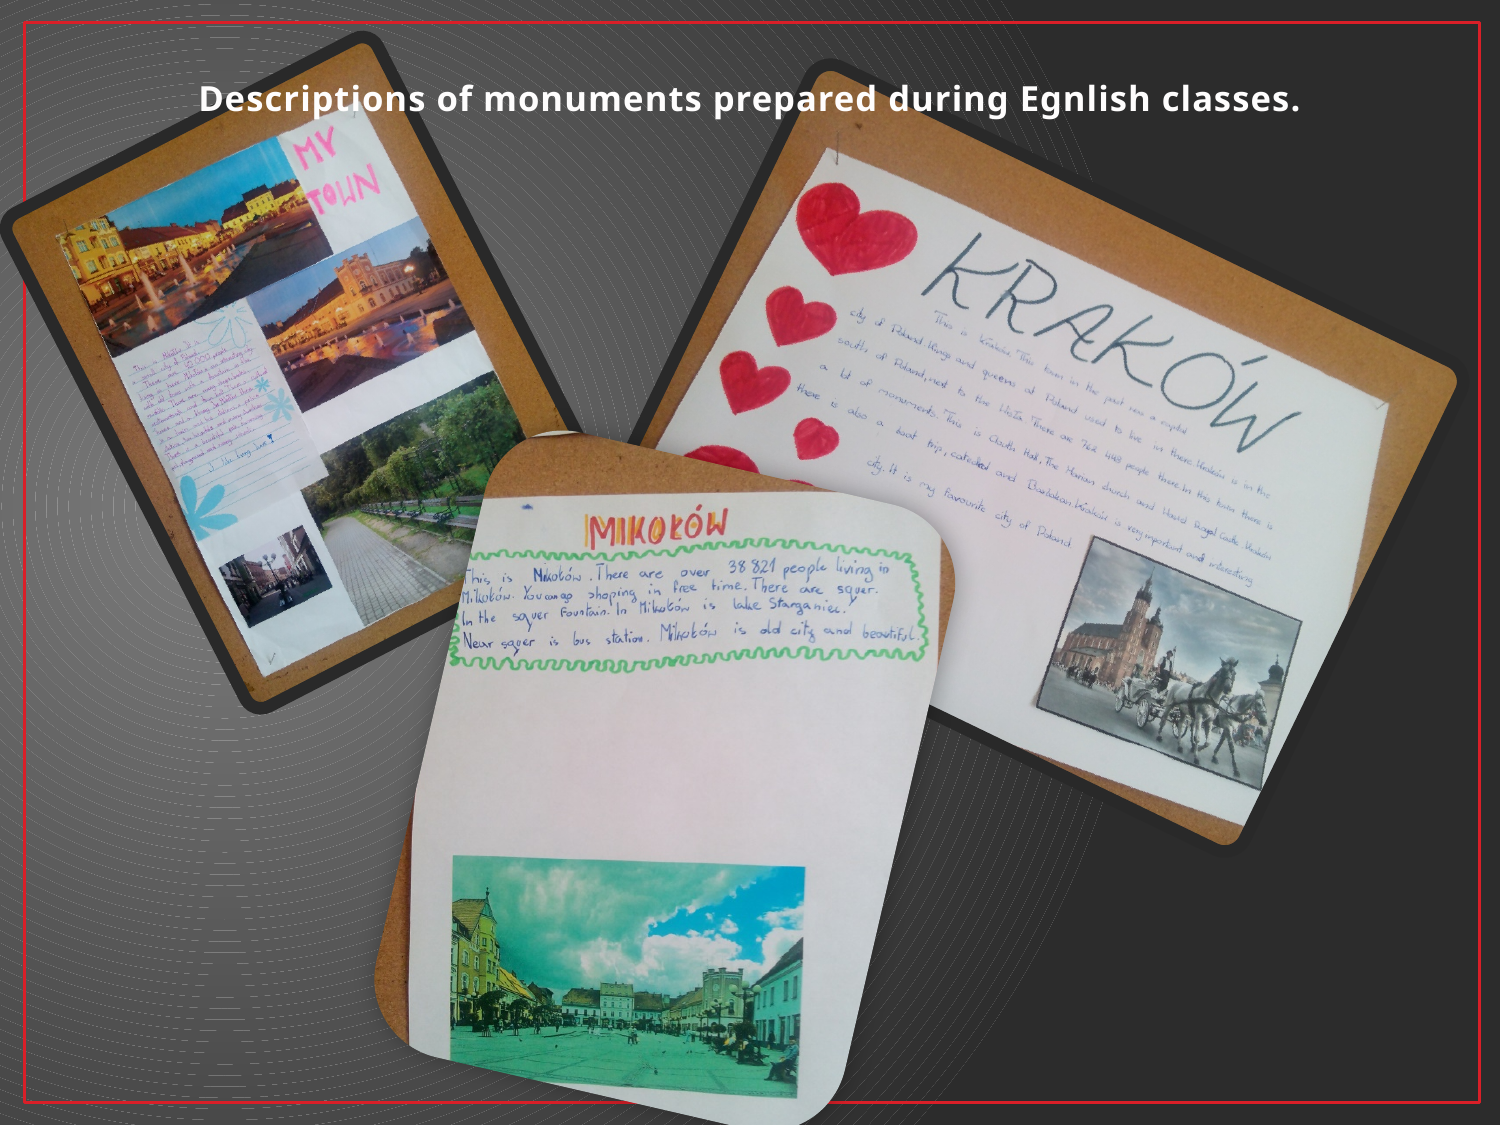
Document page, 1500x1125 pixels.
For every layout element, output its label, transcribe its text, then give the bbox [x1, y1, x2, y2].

title Descriptions of monuments prepared during Egnlish classes. [75, 45, 1425, 126]
picture [229, 651, 328, 695]
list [103, 95, 520, 651]
picture [374, 126, 1447, 1125]
picture [23, 206, 103, 405]
